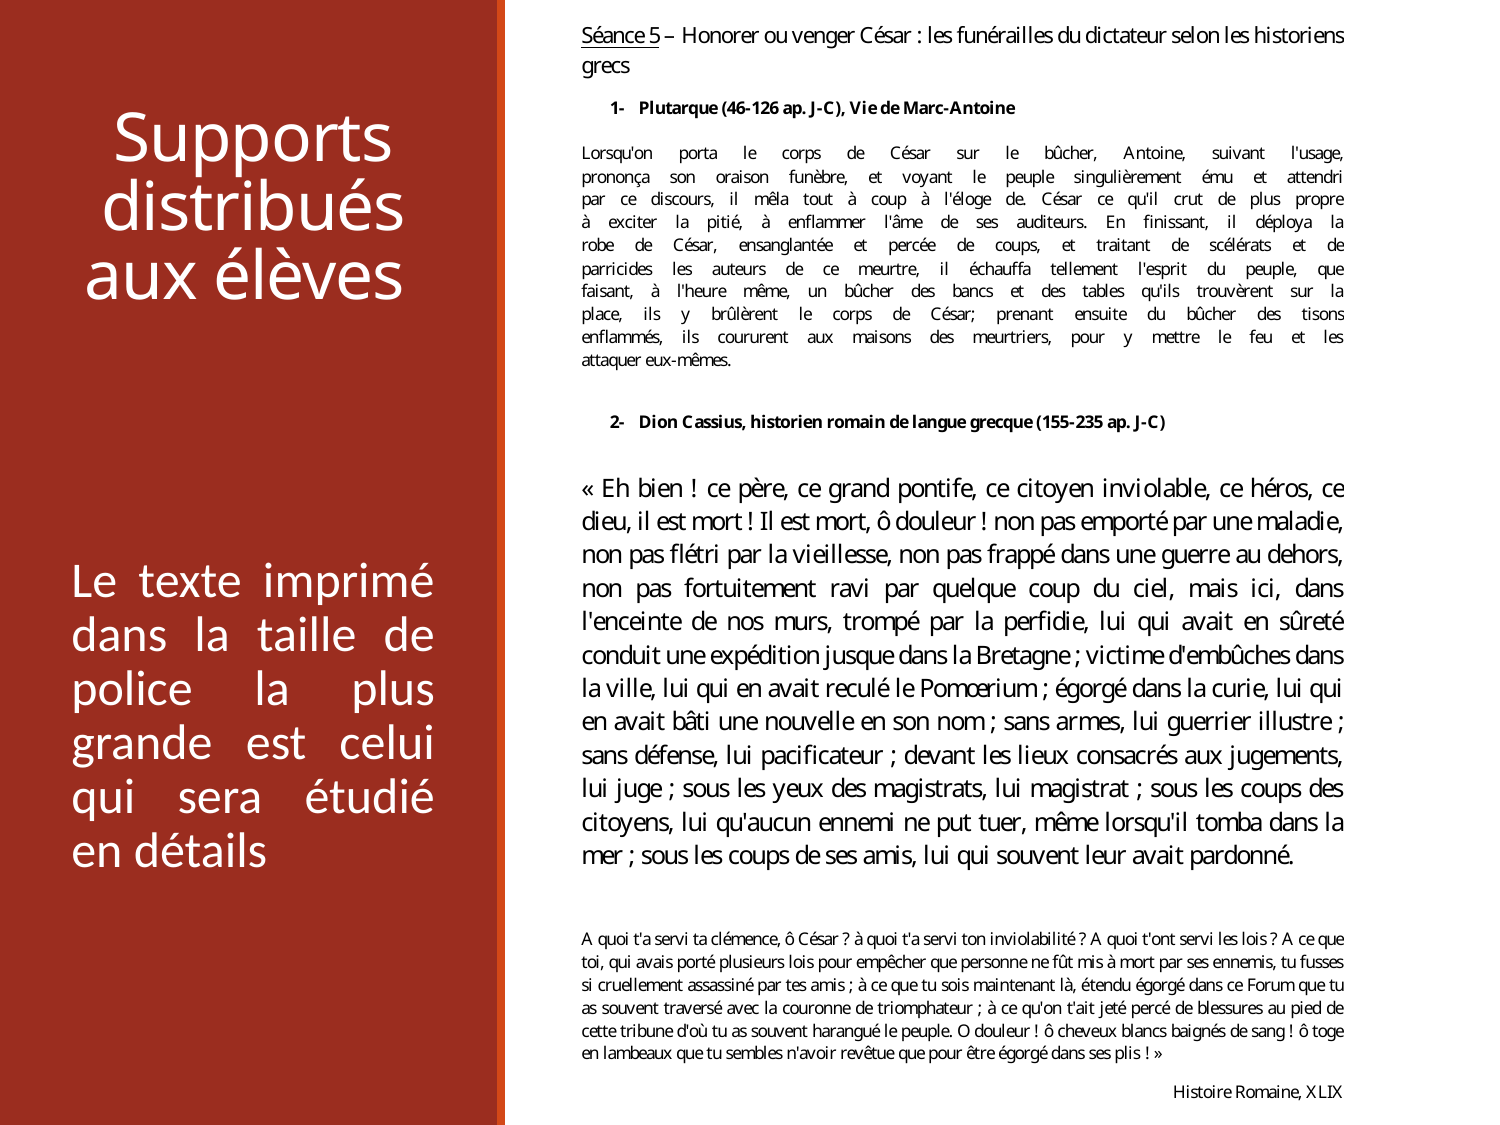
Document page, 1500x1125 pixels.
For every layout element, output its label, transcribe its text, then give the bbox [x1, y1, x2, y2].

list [580, 23, 1345, 1124]
title Supports distribués aux élèves [56, 97, 451, 321]
list Le texte imprimé dans la taille de police la plus grande est celui qui sera étudié en détails [56, 479, 451, 1035]
